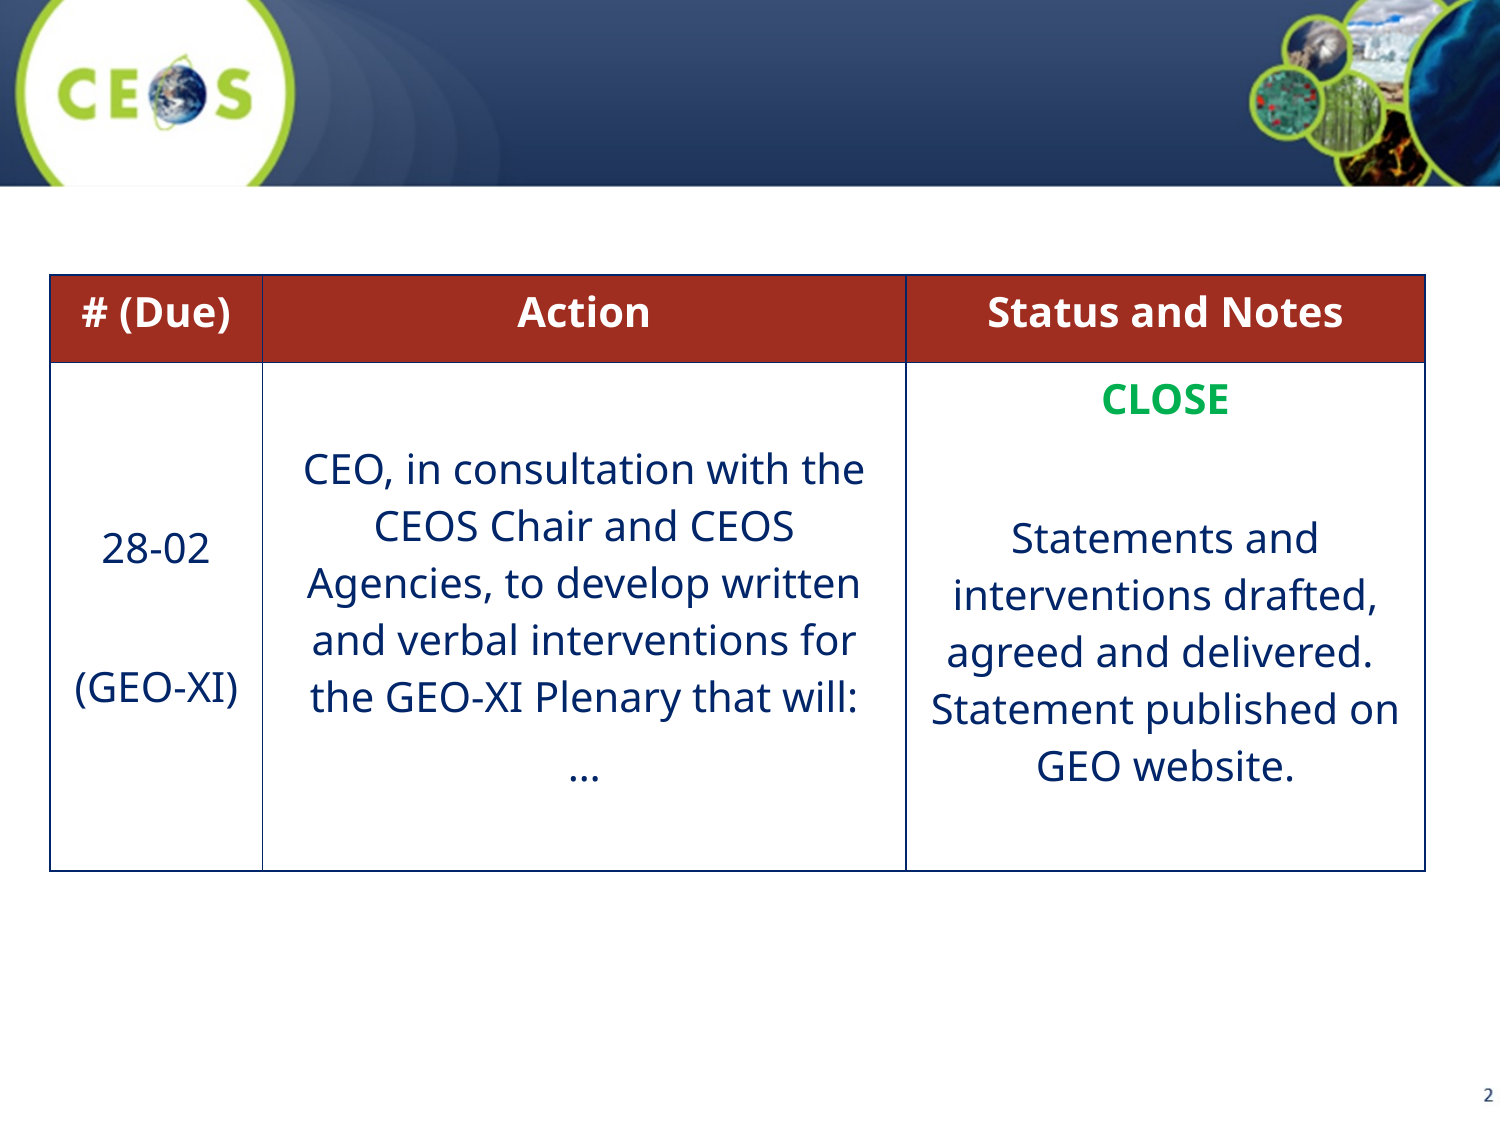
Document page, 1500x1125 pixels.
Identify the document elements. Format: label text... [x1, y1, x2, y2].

table_cell CEO, in consultation with the CEOS Chair and CEOS Agencies, to develop written and verbal interventions for the GEO-XI Plenary that will: … [263, 363, 905, 870]
table_header Status and Notes [907, 276, 1424, 362]
table_header # (Due) [51, 276, 262, 362]
table_header Action [263, 276, 905, 362]
table_cell 28-02 (GEO-XI) [51, 363, 262, 870]
picture [0, 0, 1500, 1125]
table_cell CLOSE Statements and interventions drafted, agreed and delivered. Statement published on GEO website. [907, 363, 1424, 870]
